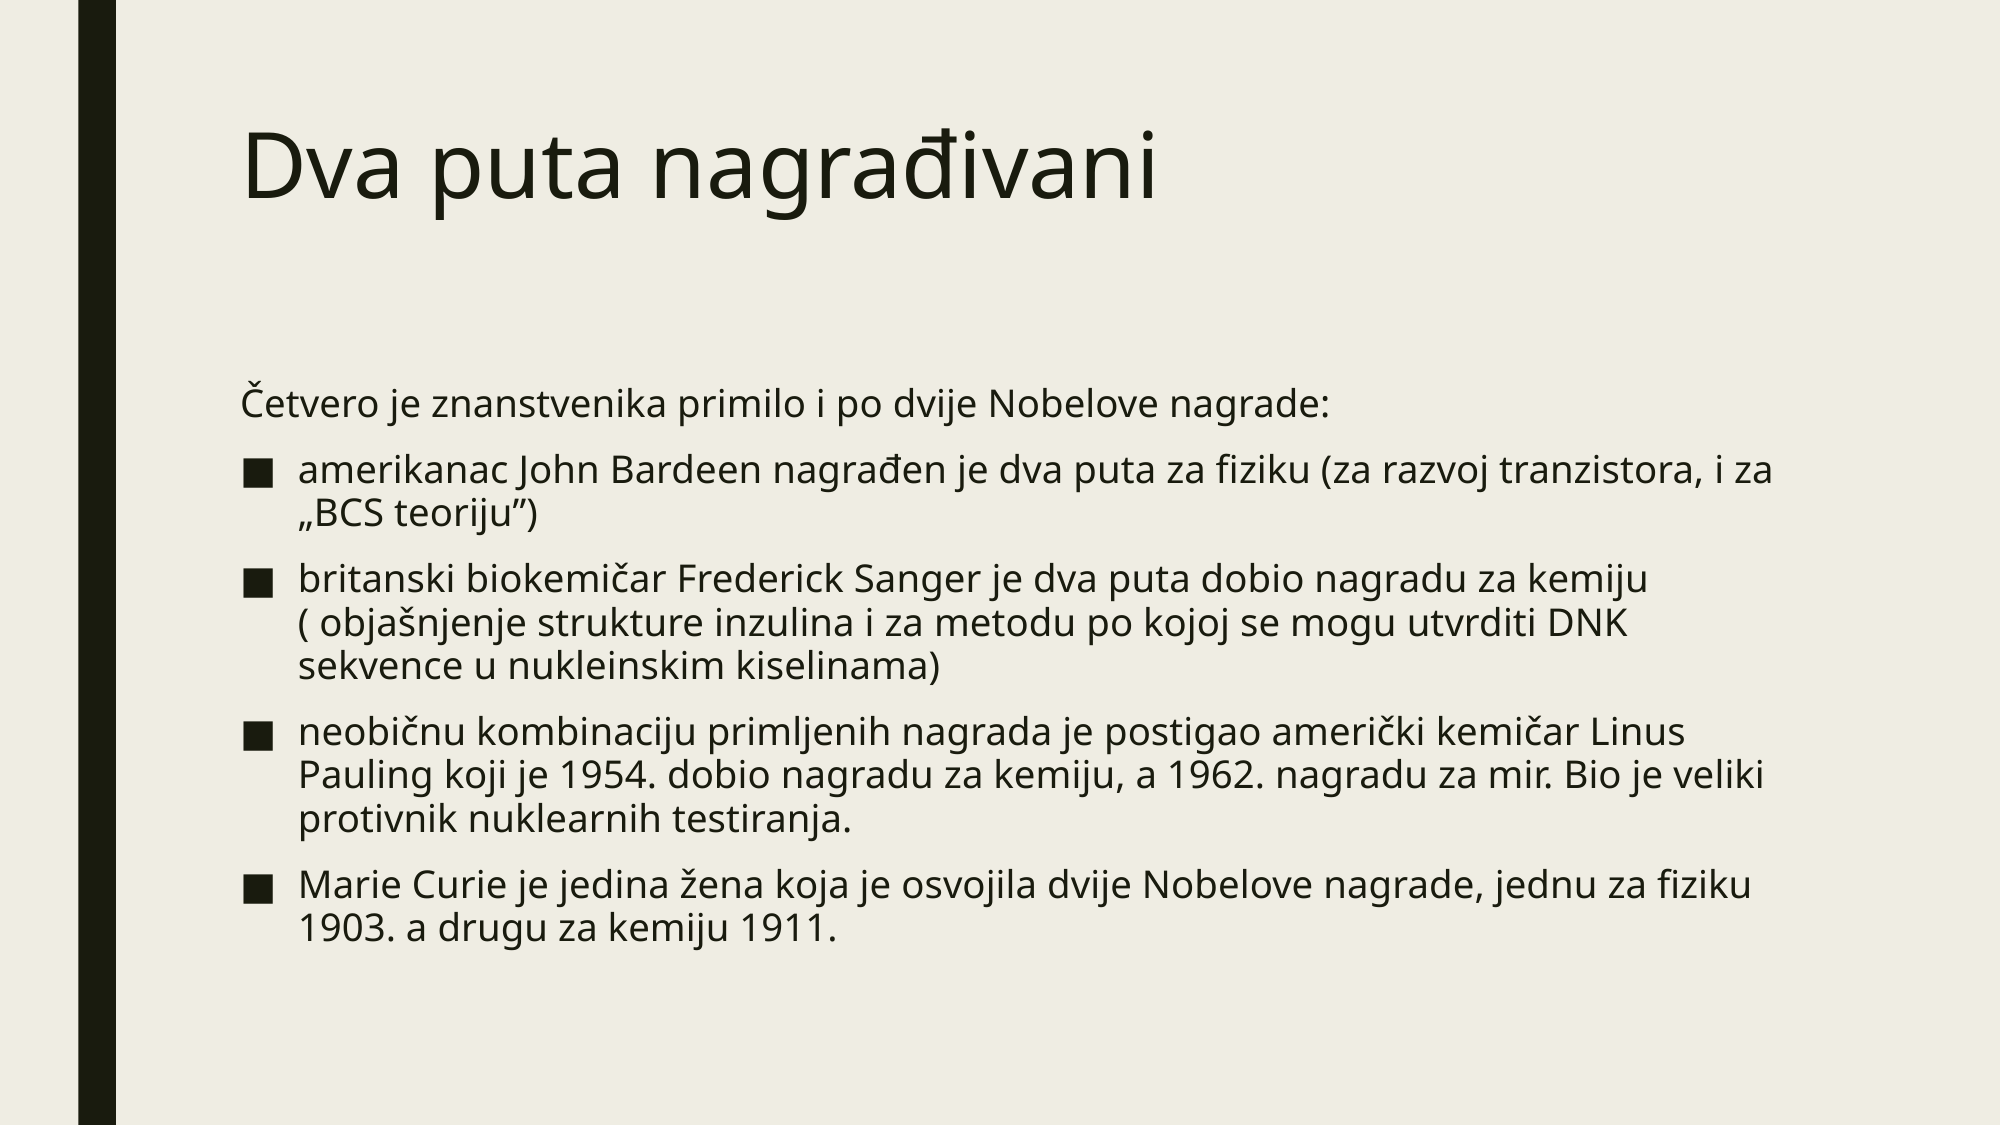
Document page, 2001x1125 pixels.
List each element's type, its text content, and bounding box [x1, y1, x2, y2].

title Dva puta nagrađivani [225, 112, 1800, 357]
list Četvero je znanstvenika primilo i po dvije Nobelove nagrade: amerikanac John Bardeen nagrađen je dva puta za fiziku (za razvoj tranzistora, i za „BCS teoriju”) britanski biokemičar Frederick Sanger je dva puta dobio nagradu za kemiju ( objašnjenje strukture inzulina i za metodu po kojoj se mogu utvrditi DNK sekvence u nukleinskim kiselinama) neobičnu kombinaciju primljenih nagrada je postigao američki kemičar Linus Pauling koji je 1954. dobio nagradu za kemiju, a 1962. nagradu za mir. Bio je veliki protivnik nuklearnih testiranja. Marie Curie je jedina žena koja je osvojila dvije Nobelove nagrade, jednu za fiziku 1903. a drugu za kemiju 1911. [225, 375, 1800, 963]
